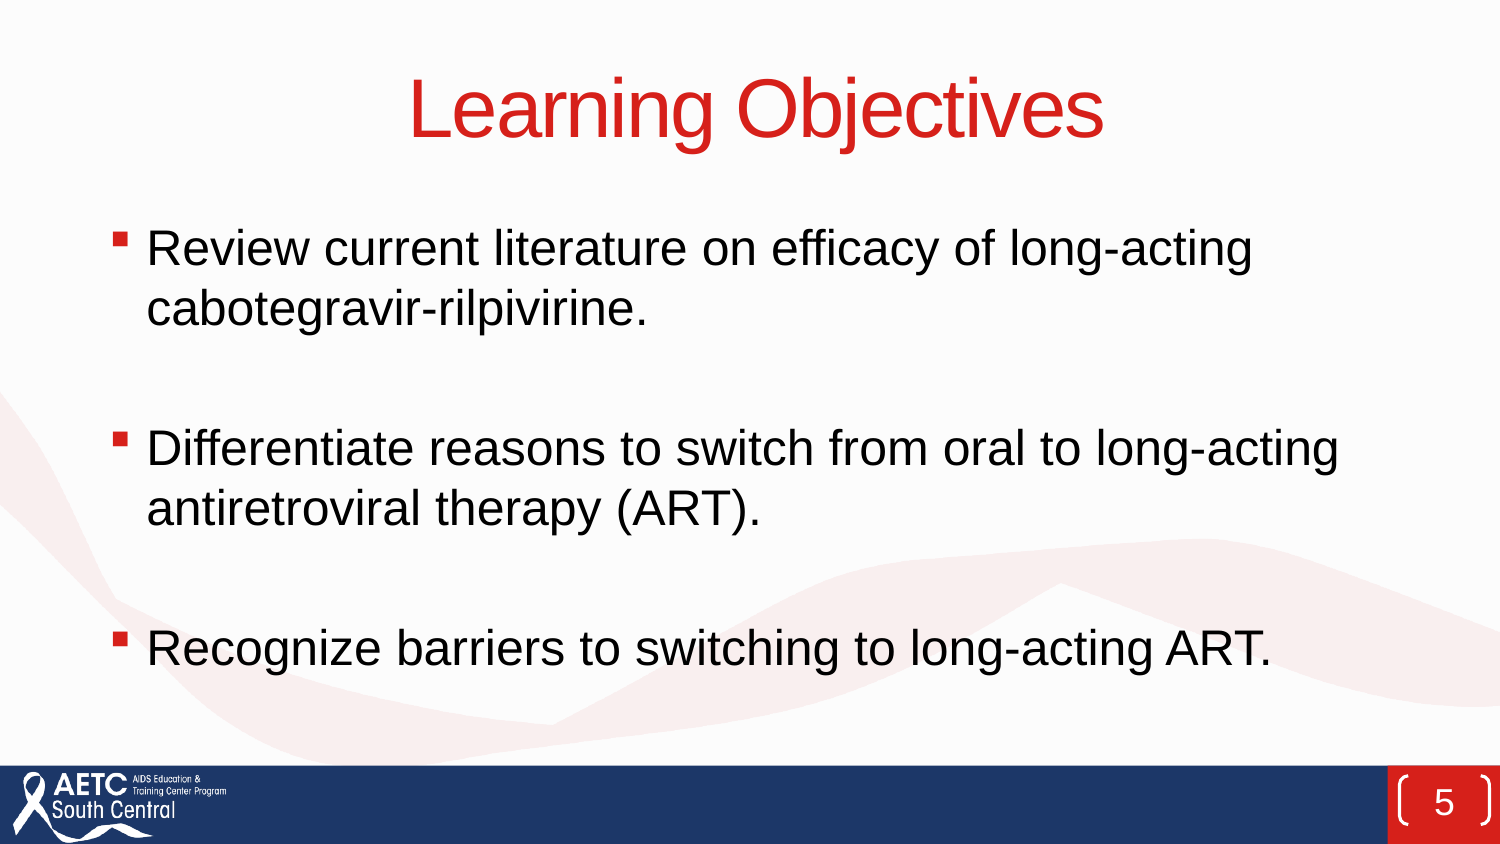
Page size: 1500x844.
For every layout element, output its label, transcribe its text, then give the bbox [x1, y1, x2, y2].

picture [12, 770, 227, 844]
slide_number 5 [1397, 774, 1492, 827]
title Learning Objectives [75, 33, 1440, 175]
list Review current literature on efficacy of long-acting cabotegravir-rilpivirine. Differentiate reasons to switch from oral to long-acting antiretroviral therapy (ART). Recognize barriers to switching to long-acting ART. [75, 207, 1440, 710]
